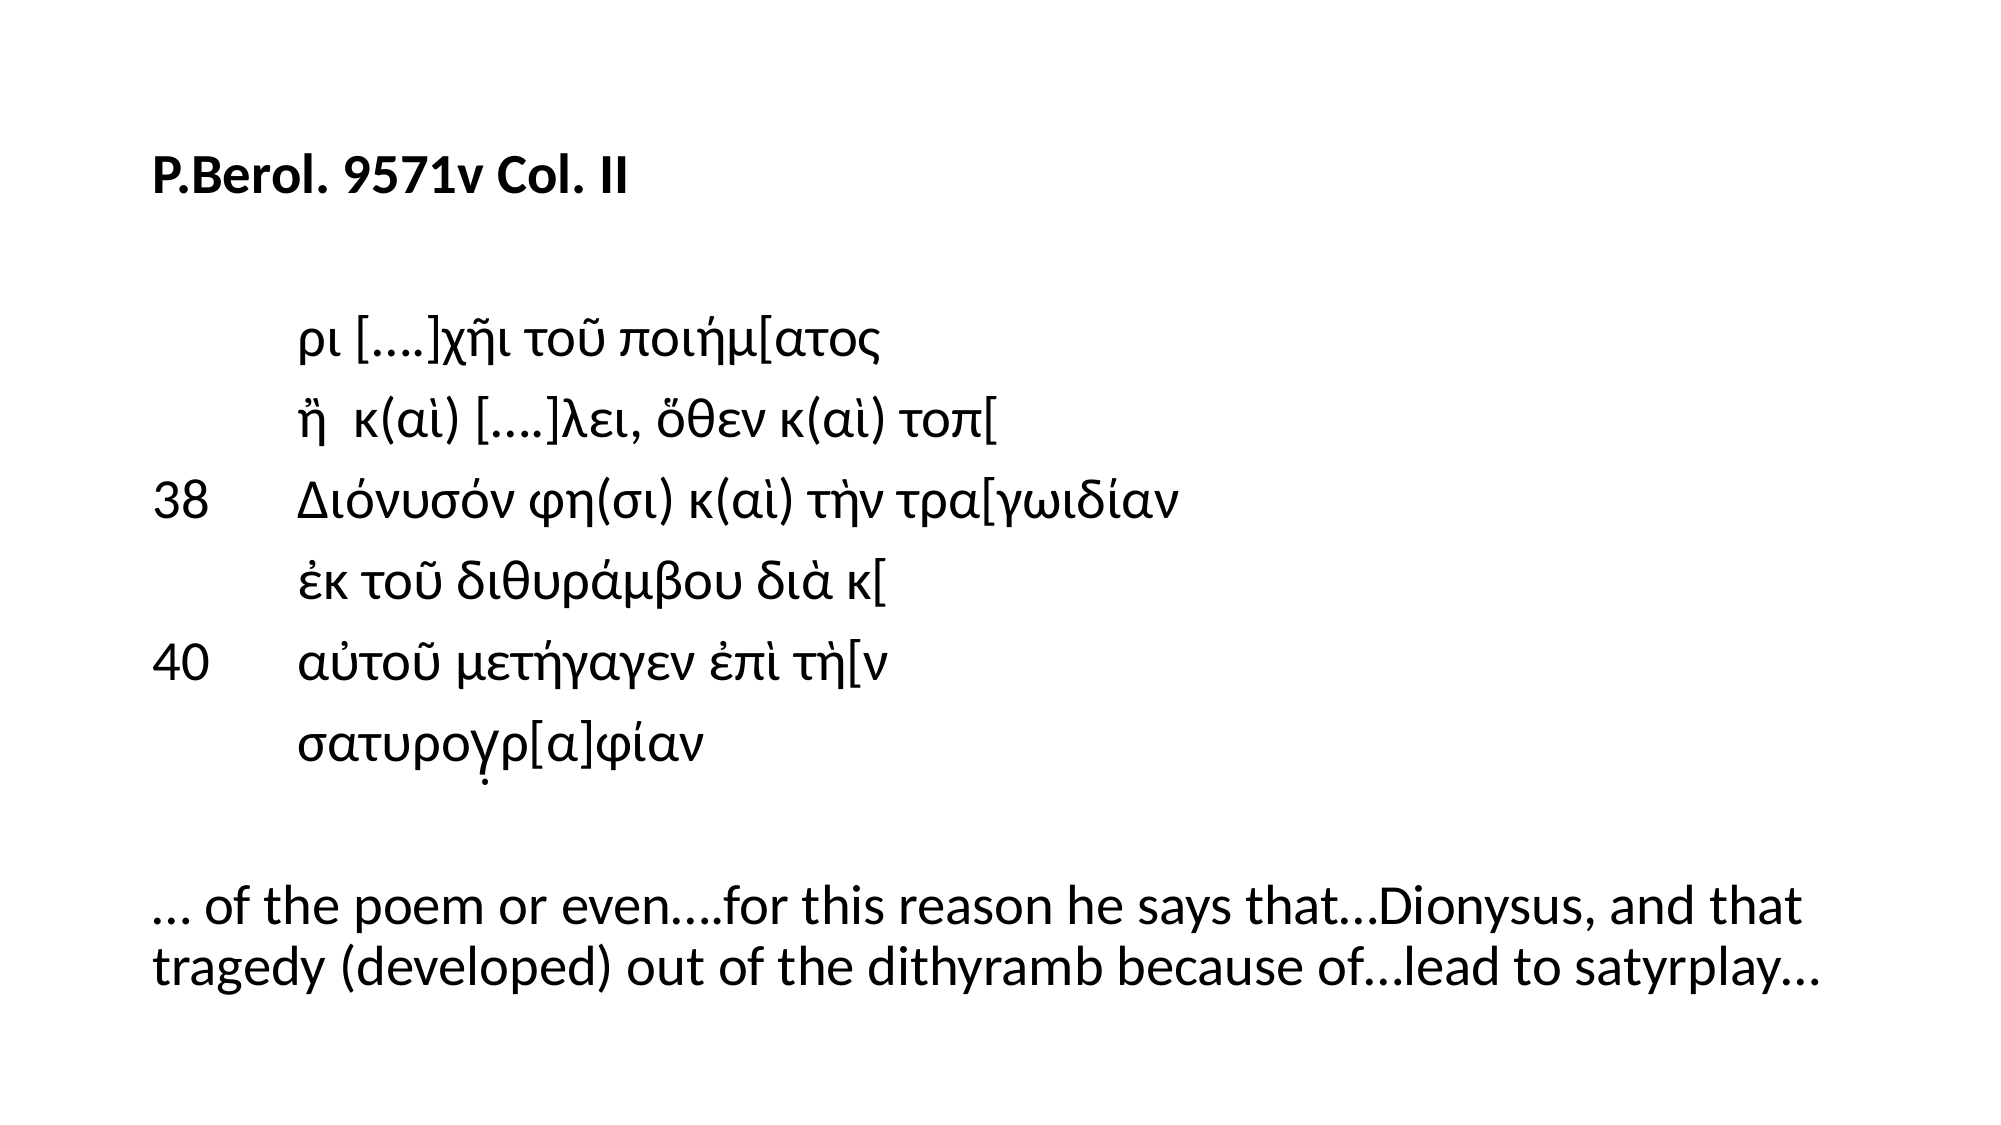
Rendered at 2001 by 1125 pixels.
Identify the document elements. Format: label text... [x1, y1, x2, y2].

list P.Berol. 9571v Col. II ρι [….]χῆι τοῦ ποιήμ[ατος ἢ κ(αὶ) [….]λει, ὅθεν κ(αὶ) τοπ[ 38 Διόνυσόν φη(σι) κ(αὶ) τὴν τρα[γωιδίαν ἐκ τοῦ διθυράμβου διὰ κ[ 40 αὐτοῦ μετήγαγεν ἐπὶ τὴ[ν σατυρογ̣ρ[α]φίαν … of the poem or even….for this reason he says that…Dionysus, and that tragedy (developed) out of the dithyramb because of…lead to satyrplay… [137, 137, 1863, 1014]
